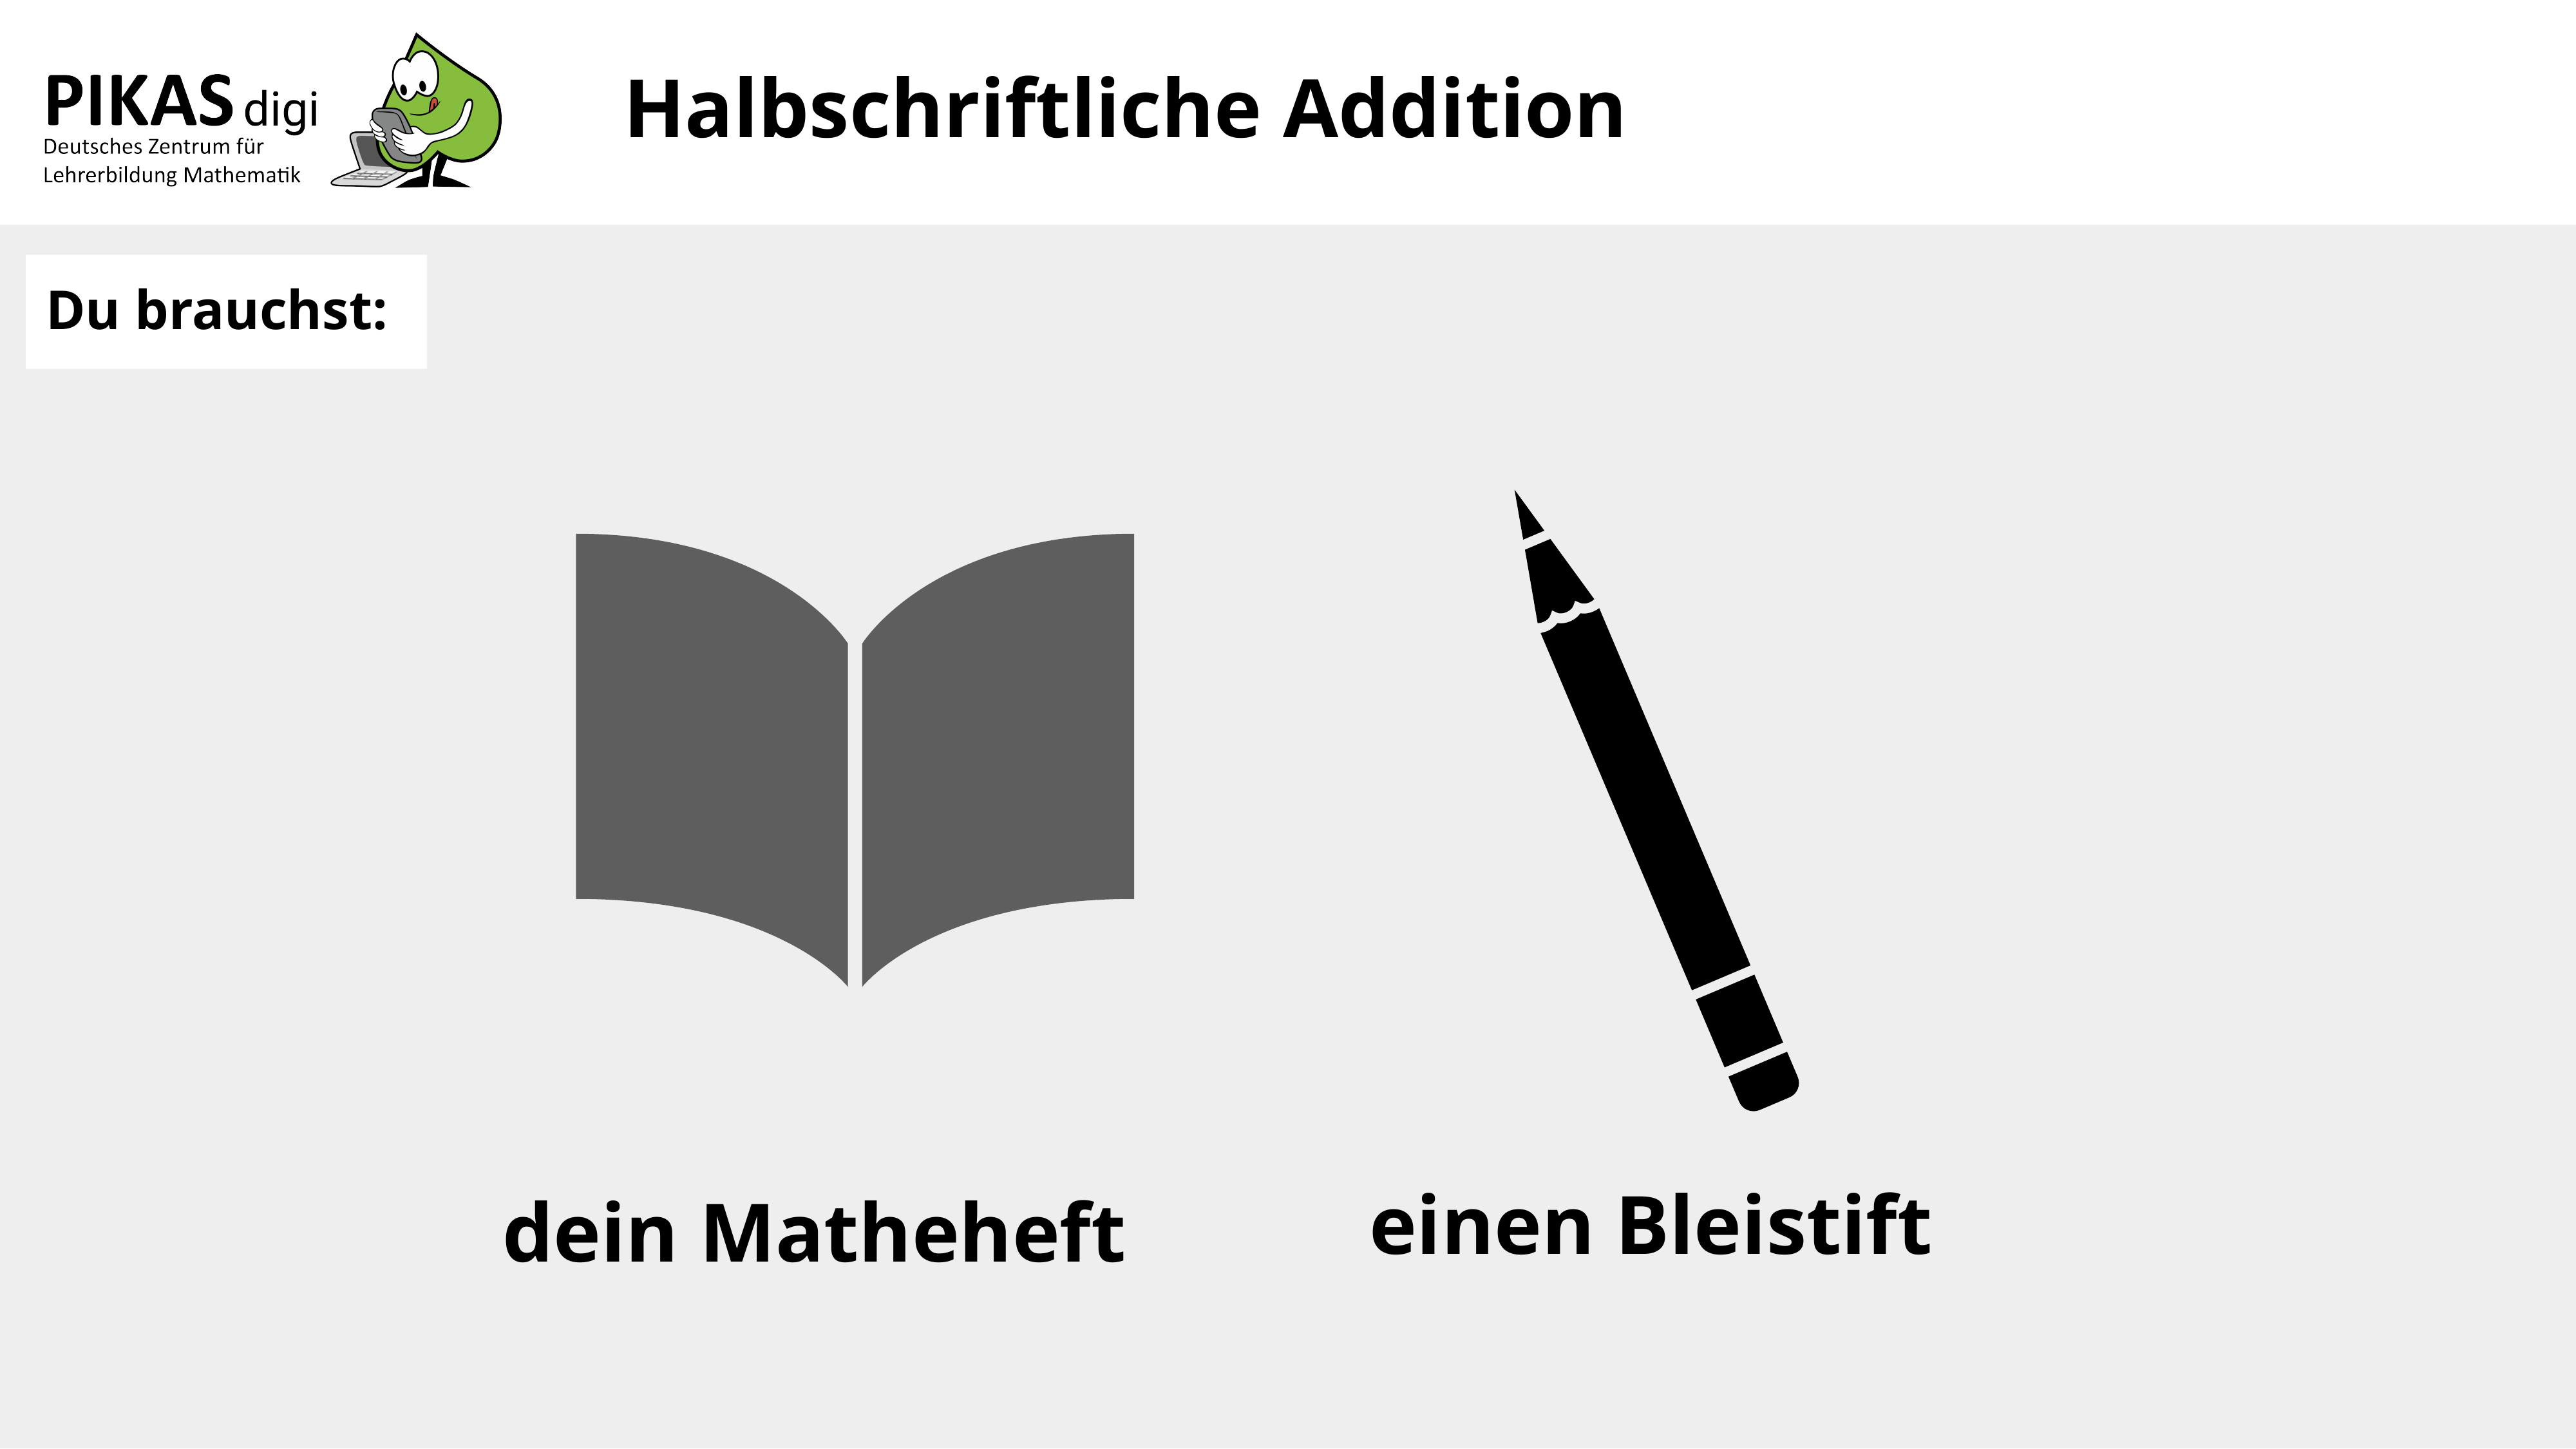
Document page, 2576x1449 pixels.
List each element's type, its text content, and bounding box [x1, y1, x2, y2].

text_box [1524, 538, 1595, 623]
text_box [1540, 608, 1751, 990]
text_box [862, 533, 1135, 987]
picture [43, 31, 504, 189]
text_box Du brauchst: [26, 254, 428, 369]
text_box [1696, 974, 1783, 1068]
text_box einen Bleistift [1342, 1152, 1985, 1304]
text_box [576, 533, 848, 987]
text_box [1514, 489, 1545, 540]
picture [0, 225, 2576, 1448]
text_box dein Matheheft [482, 1133, 1342, 1340]
text_box [1728, 1052, 1799, 1112]
title Halbschriftliche Addition [603, 16, 2546, 207]
